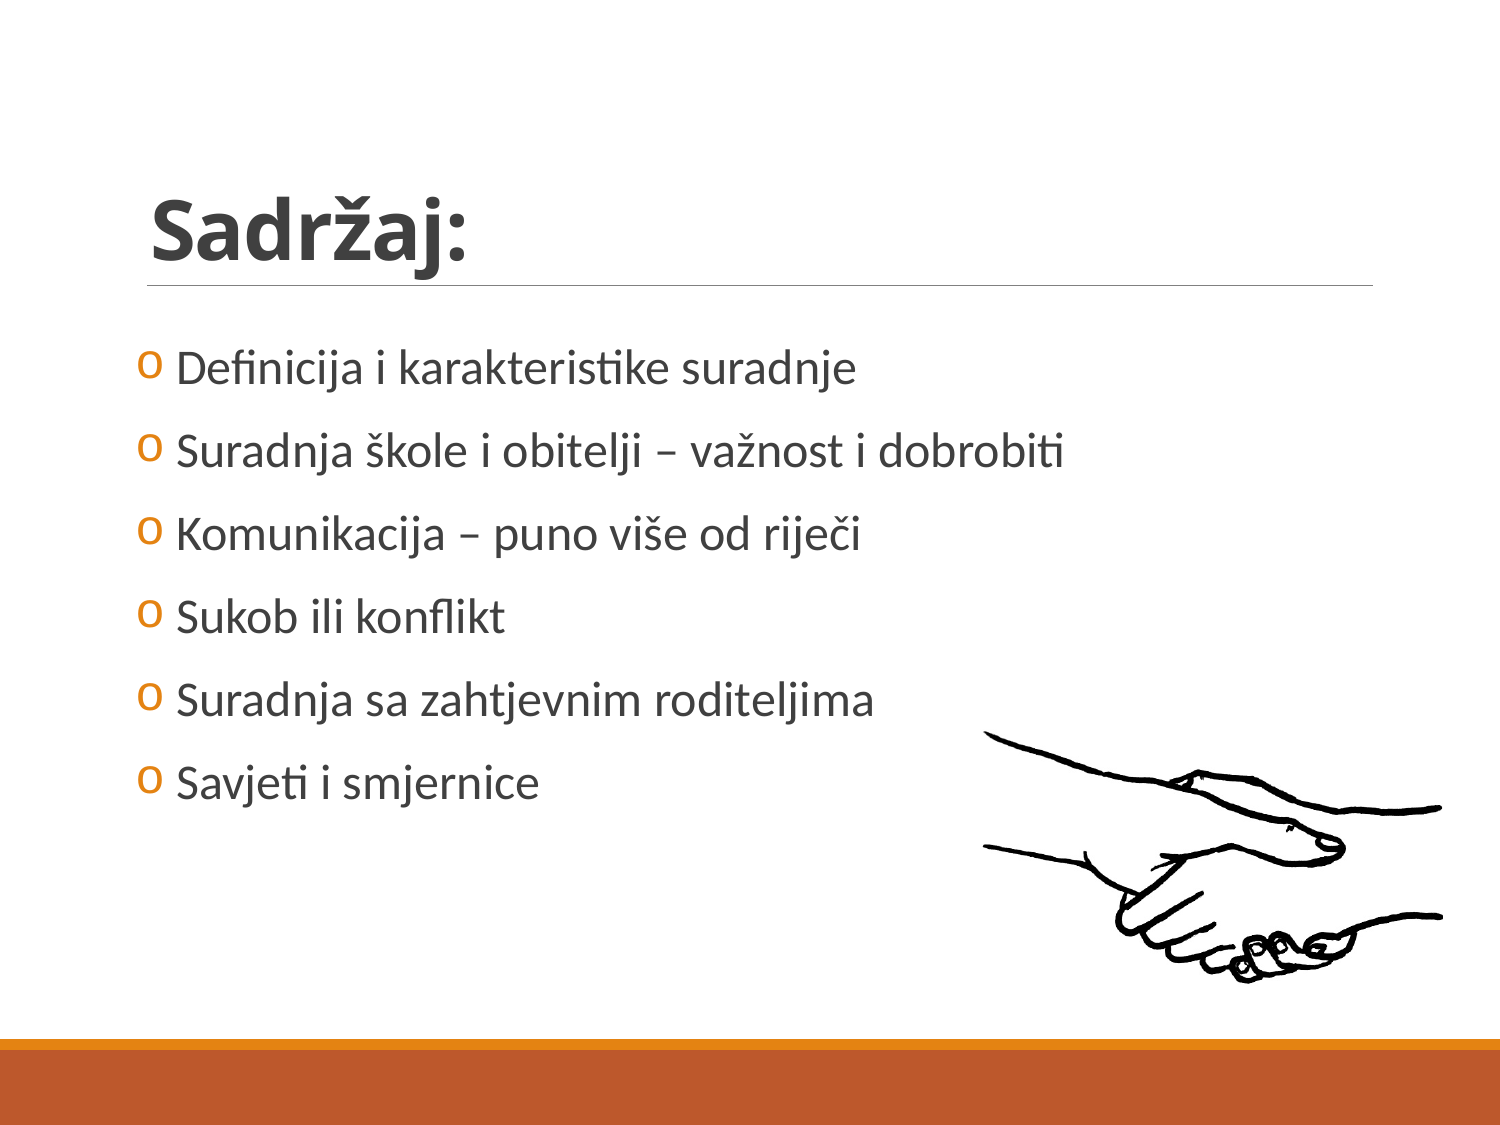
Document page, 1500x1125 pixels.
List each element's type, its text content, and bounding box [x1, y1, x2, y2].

list Definicija i karakteristike suradnje Suradnja škole i obitelji – važnost i dobrobiti Komunikacija – puno više od riječi Sukob ili konflikt Suradnja sa zahtjevnim roditeljima Savjeti i smjernice [135, 333, 1373, 994]
title Sadržaj: [135, 129, 1373, 285]
picture [979, 712, 1444, 1028]
